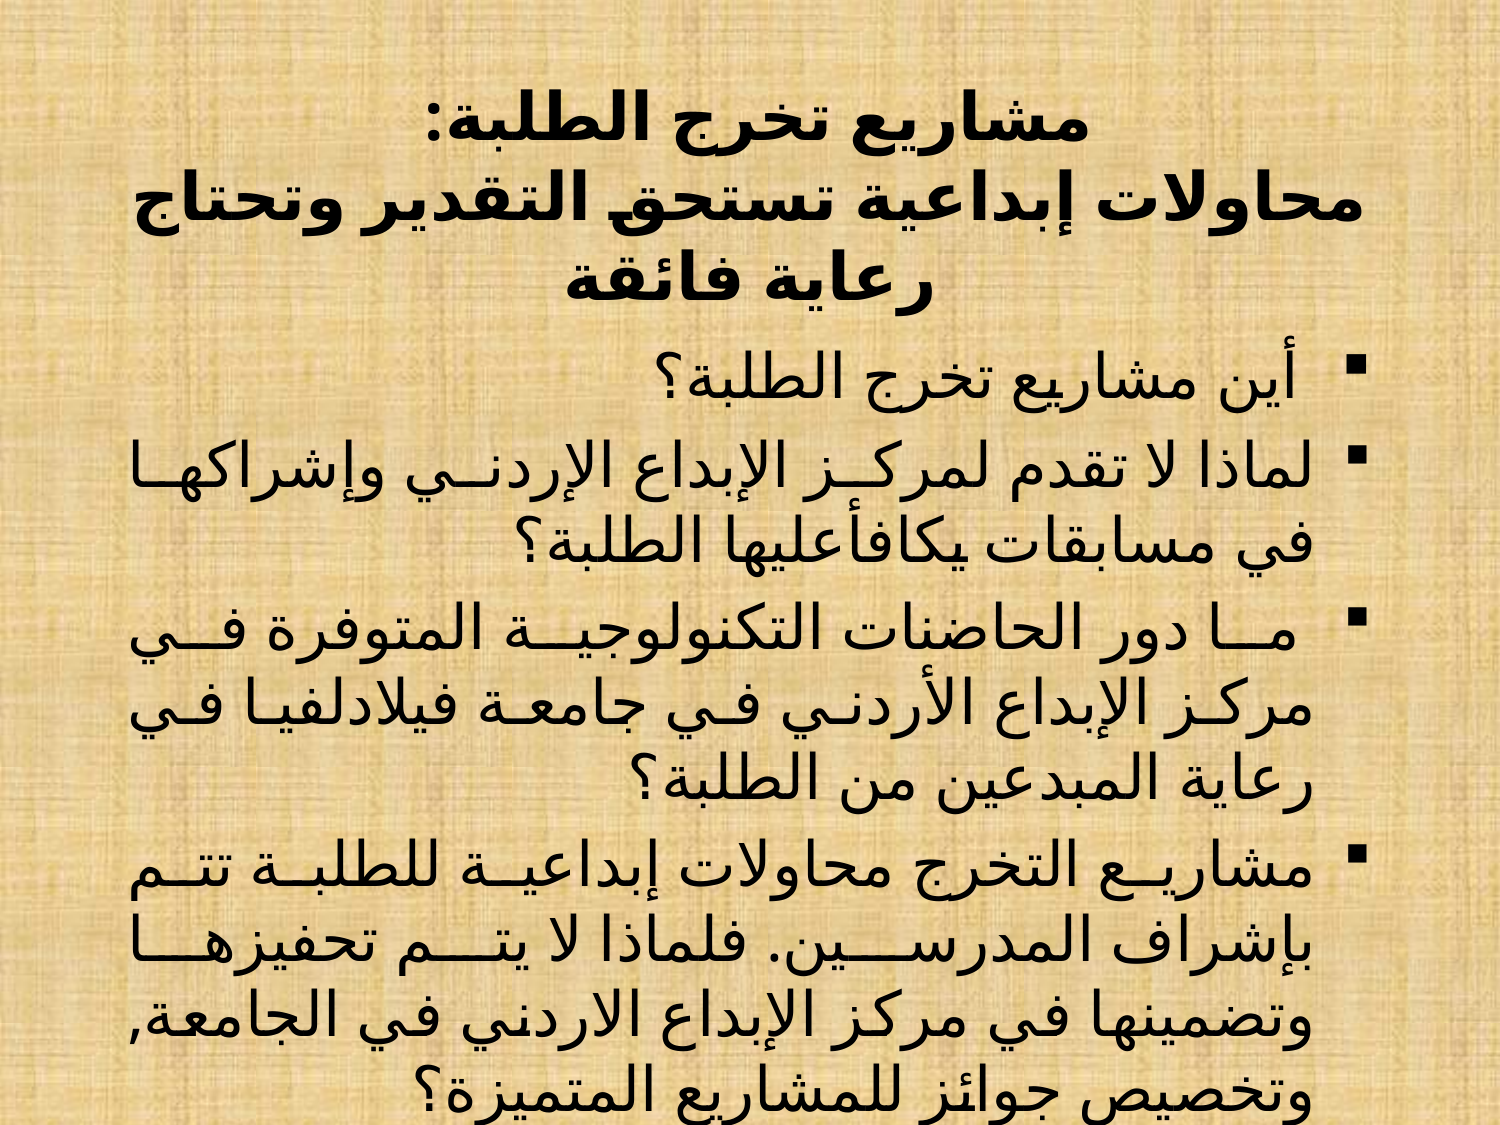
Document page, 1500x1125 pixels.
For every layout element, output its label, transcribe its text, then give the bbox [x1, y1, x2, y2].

list أين مشاريع تخرج الطلبة؟ لماذا لا تقدم لمركز الإبداع الإردني وإشراكها في مسابقات يكافأعليها الطلبة؟ ما دور الحاضنات التكنولوجية المتوفرة في مركز الإبداع الأردني في جامعة فيلادلفيا في رعاية المبدعين من الطلبة؟ مشاريع التخرج محاولات إبداعية للطلبة تتم بإشراف المدرسين. فلماذا لا يتم تحفيزها وتضمينها في مركز الإبداع الاردني في الجامعة, وتخصيص جوائز للمشاريع المتميزة؟ [112, 324, 1388, 1000]
title مشاريع تخرج الطلبة: محاولات إبداعية تستحق التقدير وتحتاج رعاية فائقة [112, 99, 1388, 288]
picture [0, 0, 1500, 1125]
